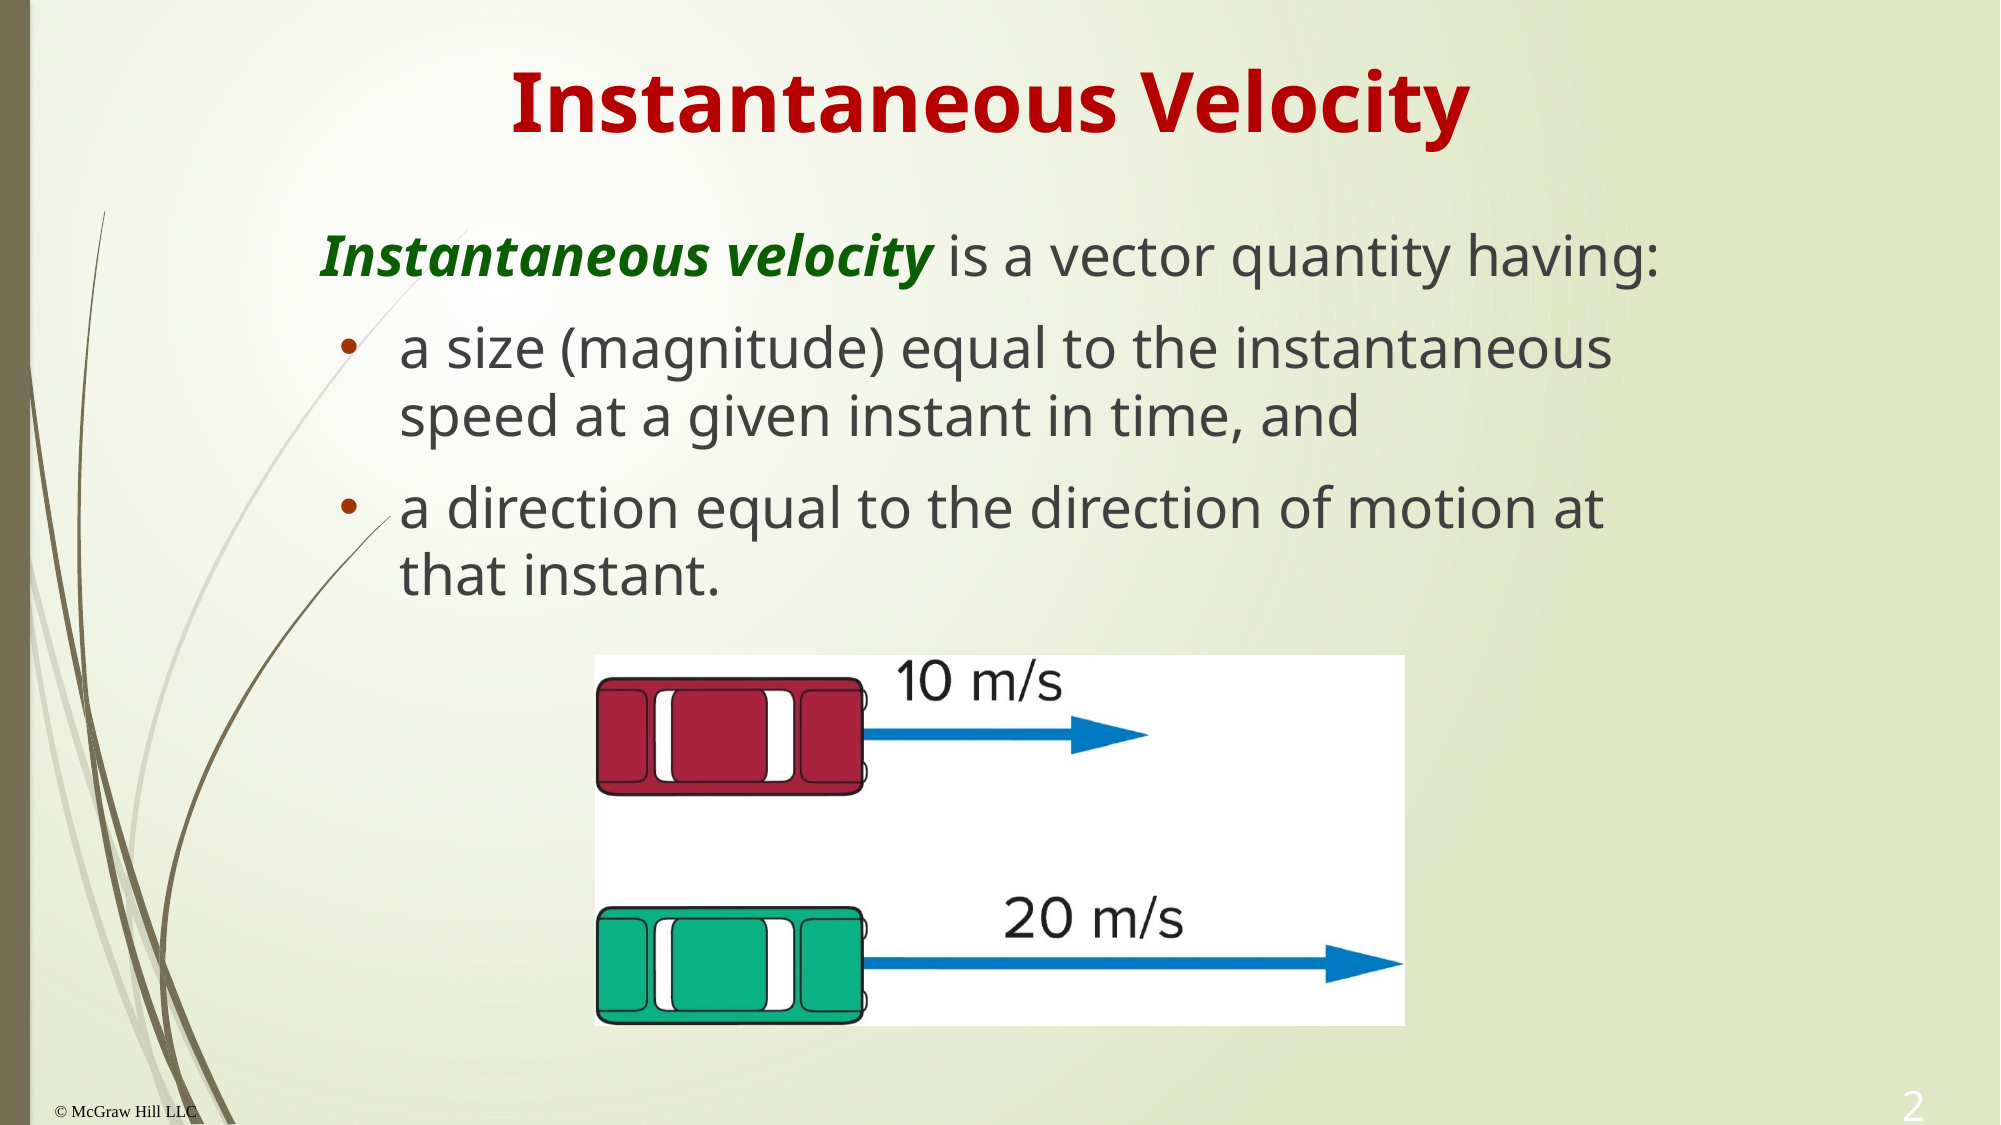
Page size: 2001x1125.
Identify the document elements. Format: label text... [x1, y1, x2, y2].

list Instantaneous velocity is a vector quantity having: a size (magnitude) equal to the instantaneous speed at a given instant in time, and a direction equal to the direction of motion at that instant. [306, 212, 1694, 638]
title Instantaneous Velocity [66, 32, 1917, 166]
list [594, 655, 1406, 1026]
slide_number 22 [1886, 1094, 1965, 1122]
